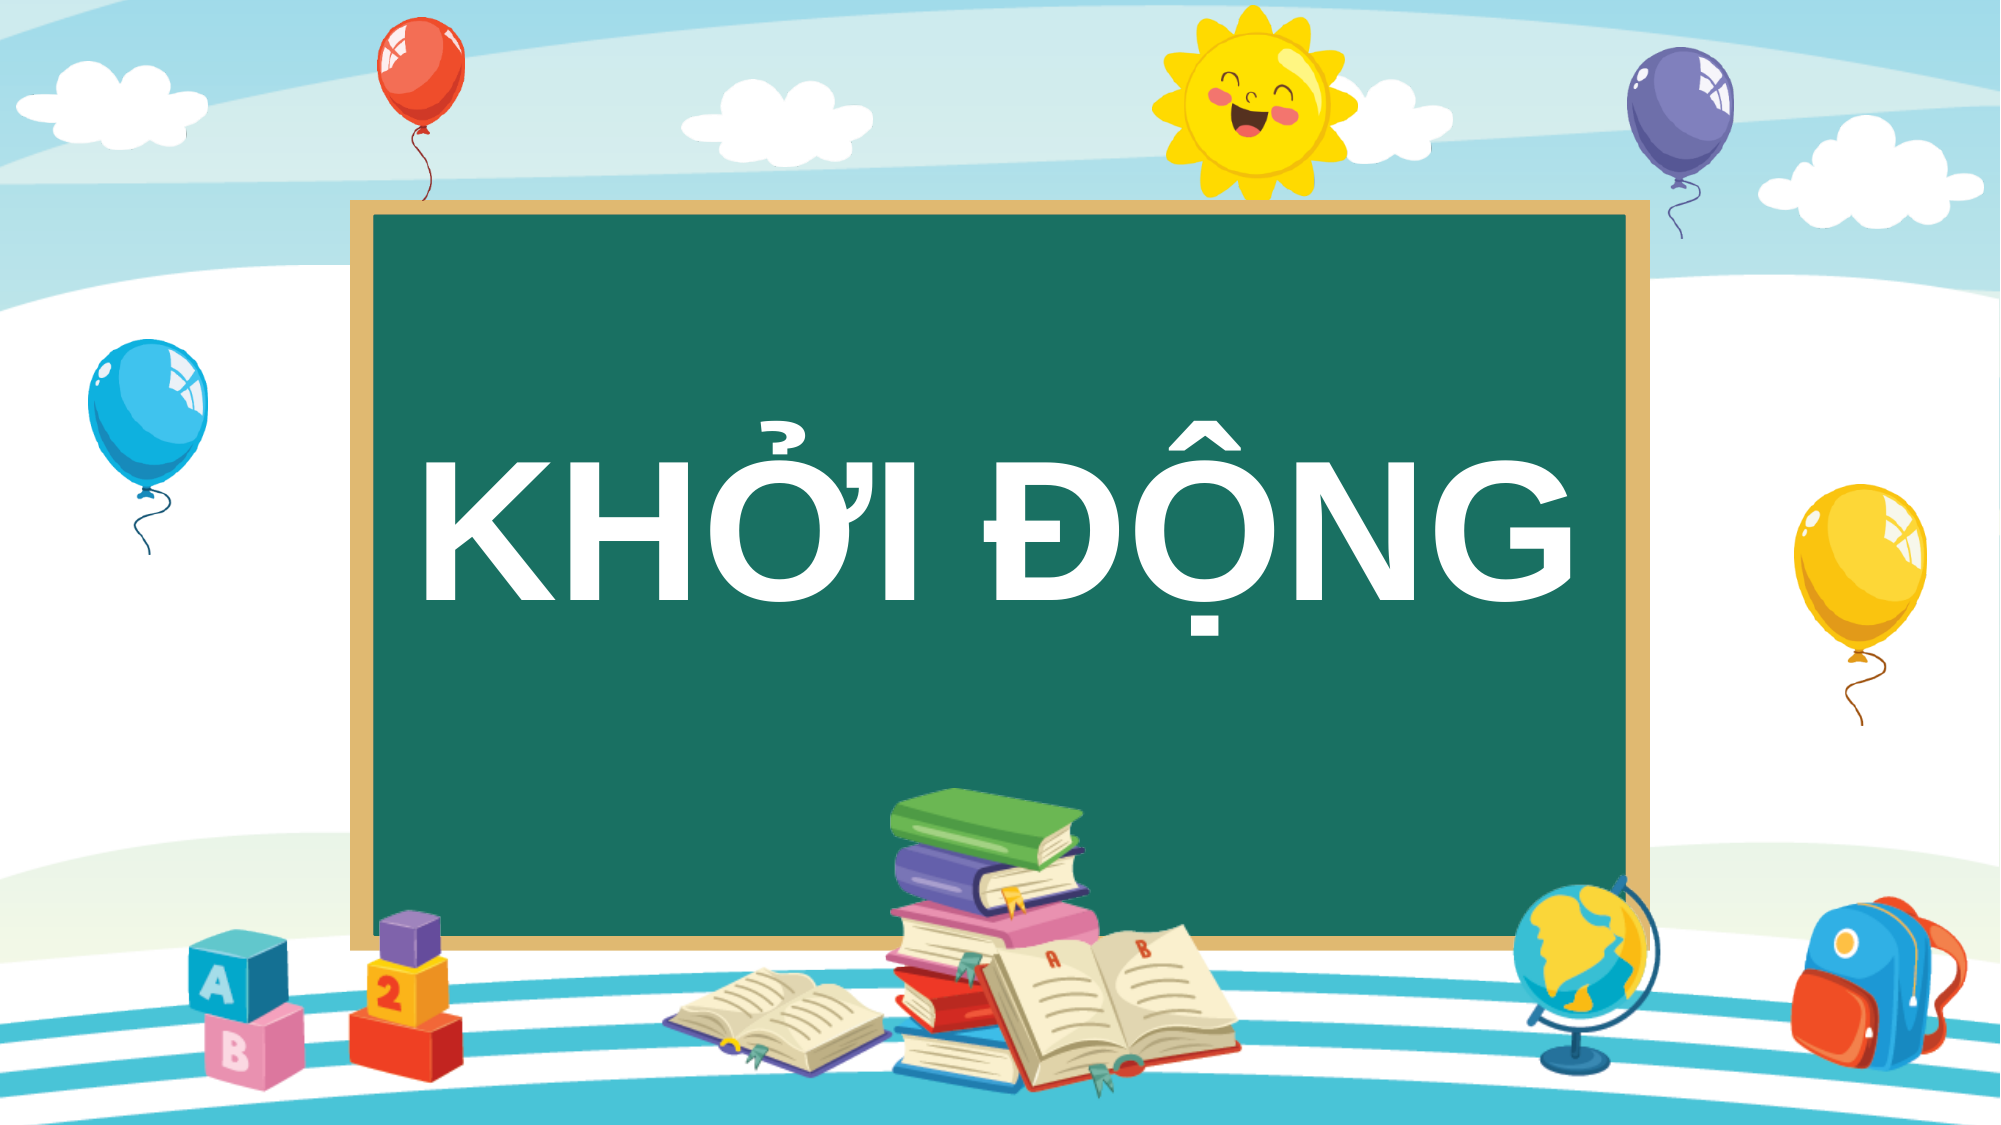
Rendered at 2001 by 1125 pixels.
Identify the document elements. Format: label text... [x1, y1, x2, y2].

text_box KHỞI ĐỘNG [398, 393, 1753, 649]
picture [0, 0, 2000, 1125]
